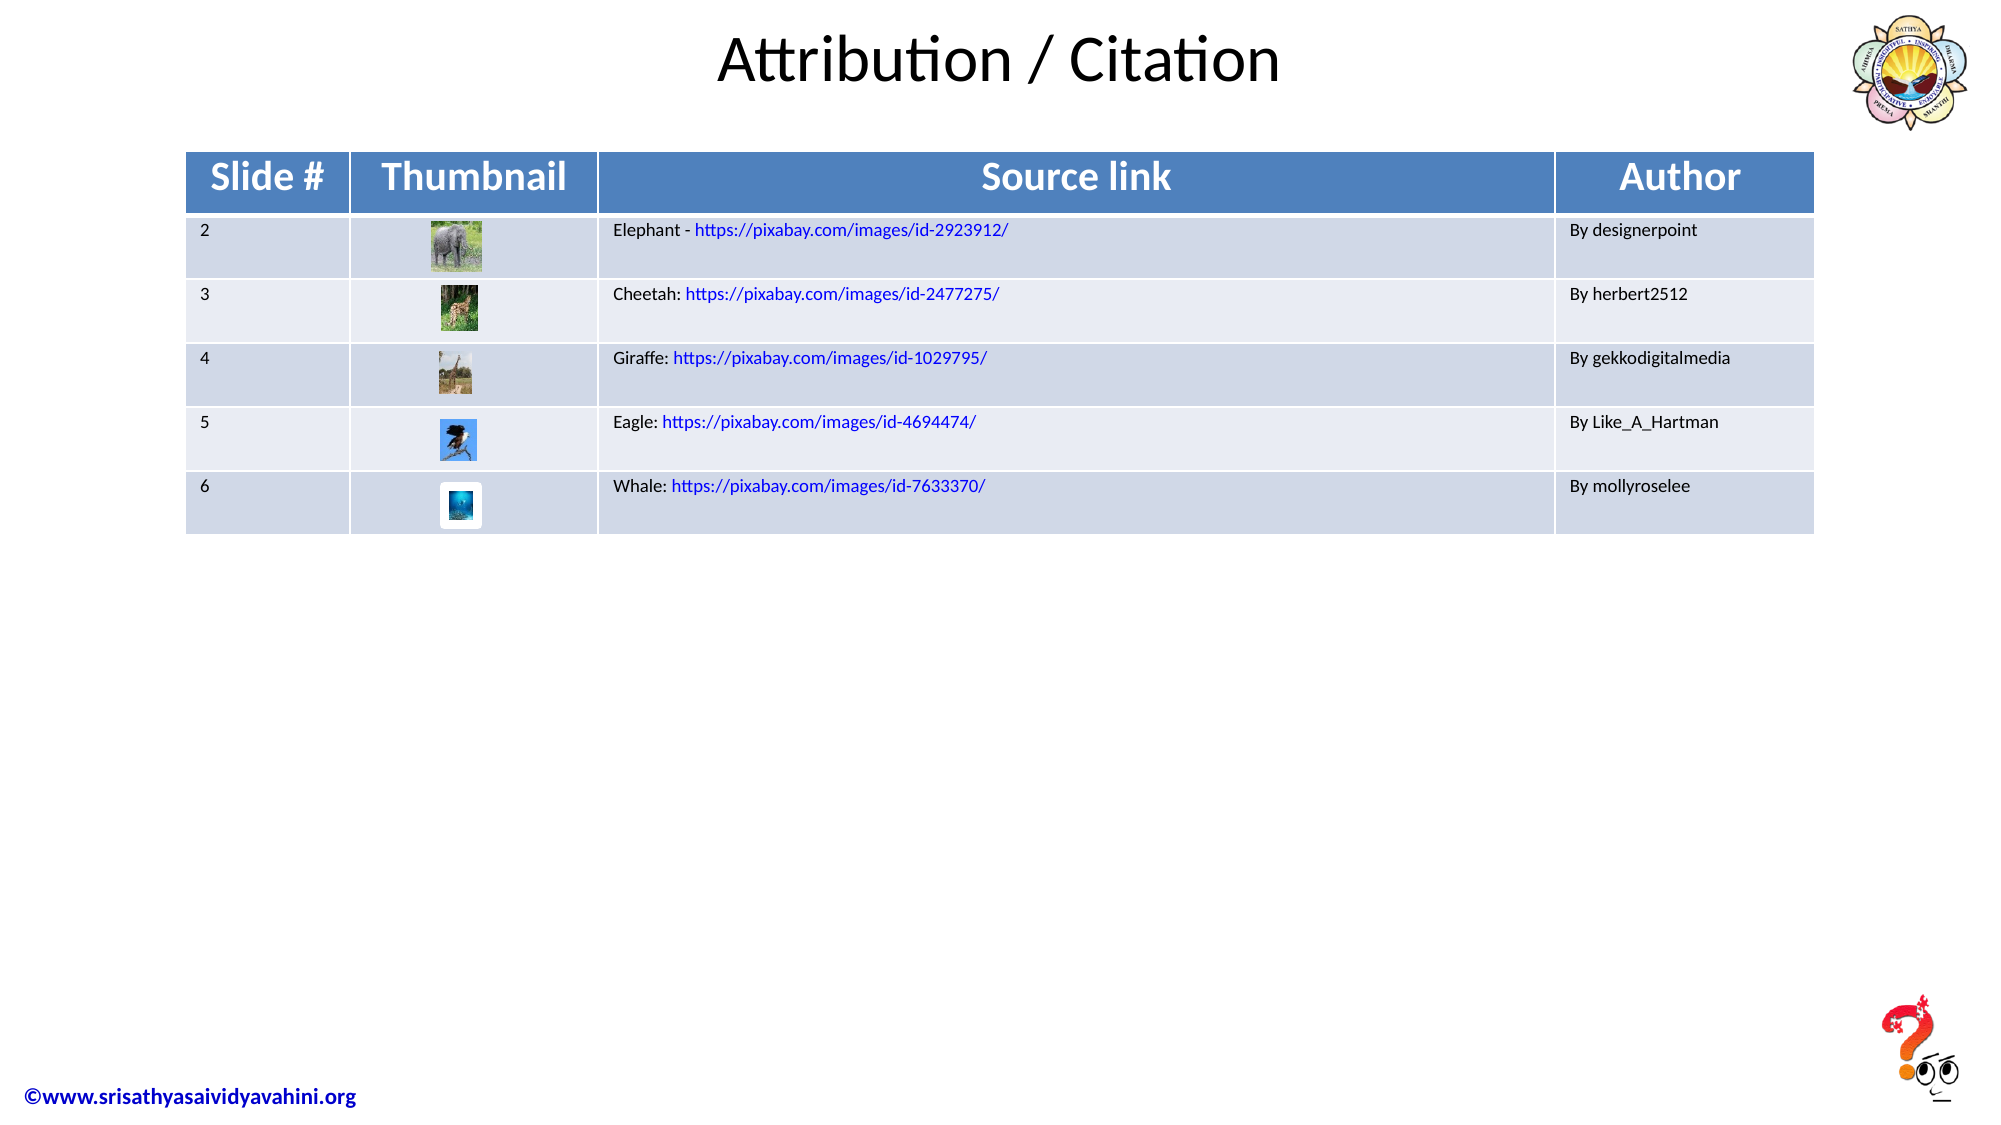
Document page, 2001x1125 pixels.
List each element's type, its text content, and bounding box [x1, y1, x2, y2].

title Attribution / Citation [582, 23, 1418, 106]
table_cell [351, 218, 597, 278]
table_cell 2 [186, 218, 349, 278]
picture [458, 490, 465, 502]
table_cell Elephant - https://pixabay.com/images/id-2923912/ [599, 218, 1554, 278]
picture [448, 490, 474, 521]
table_cell [351, 344, 597, 406]
picture [441, 284, 478, 332]
picture [1848, 12, 1970, 131]
table_cell Giraffe: https://pixabay.com/images/id-1029795/ [599, 344, 1554, 406]
table_cell Eagle: https://pixabay.com/images/id-4694474/ [599, 408, 1554, 470]
table_cell Cheetah: https://pixabay.com/images/id-2477275/ [599, 280, 1554, 342]
table_cell By mollyroselee [1556, 472, 1814, 534]
table_cell By Like_A_Hartman [1556, 408, 1814, 470]
table_cell Whale: https://pixabay.com/images/id-7633370/ [599, 472, 1554, 534]
table_cell [351, 280, 597, 342]
table_cell [351, 408, 597, 470]
table_cell 4 [186, 344, 349, 406]
picture [439, 351, 472, 395]
table_cell 6 [186, 472, 349, 534]
table_header Source link [599, 152, 1554, 213]
table_header Author [1556, 152, 1814, 213]
table_header Slide # [186, 152, 349, 213]
picture [431, 221, 482, 273]
picture [1851, 994, 1970, 1113]
table_cell 3 [186, 280, 349, 342]
table_cell By designerpoint [1556, 218, 1814, 278]
table_cell 5 [186, 408, 349, 470]
picture [440, 419, 477, 461]
table_header Thumbnail [351, 152, 597, 213]
table_cell By gekkodigitalmedia [1556, 344, 1814, 406]
table_cell [351, 472, 597, 534]
table_cell By herbert2512 [1556, 280, 1814, 342]
